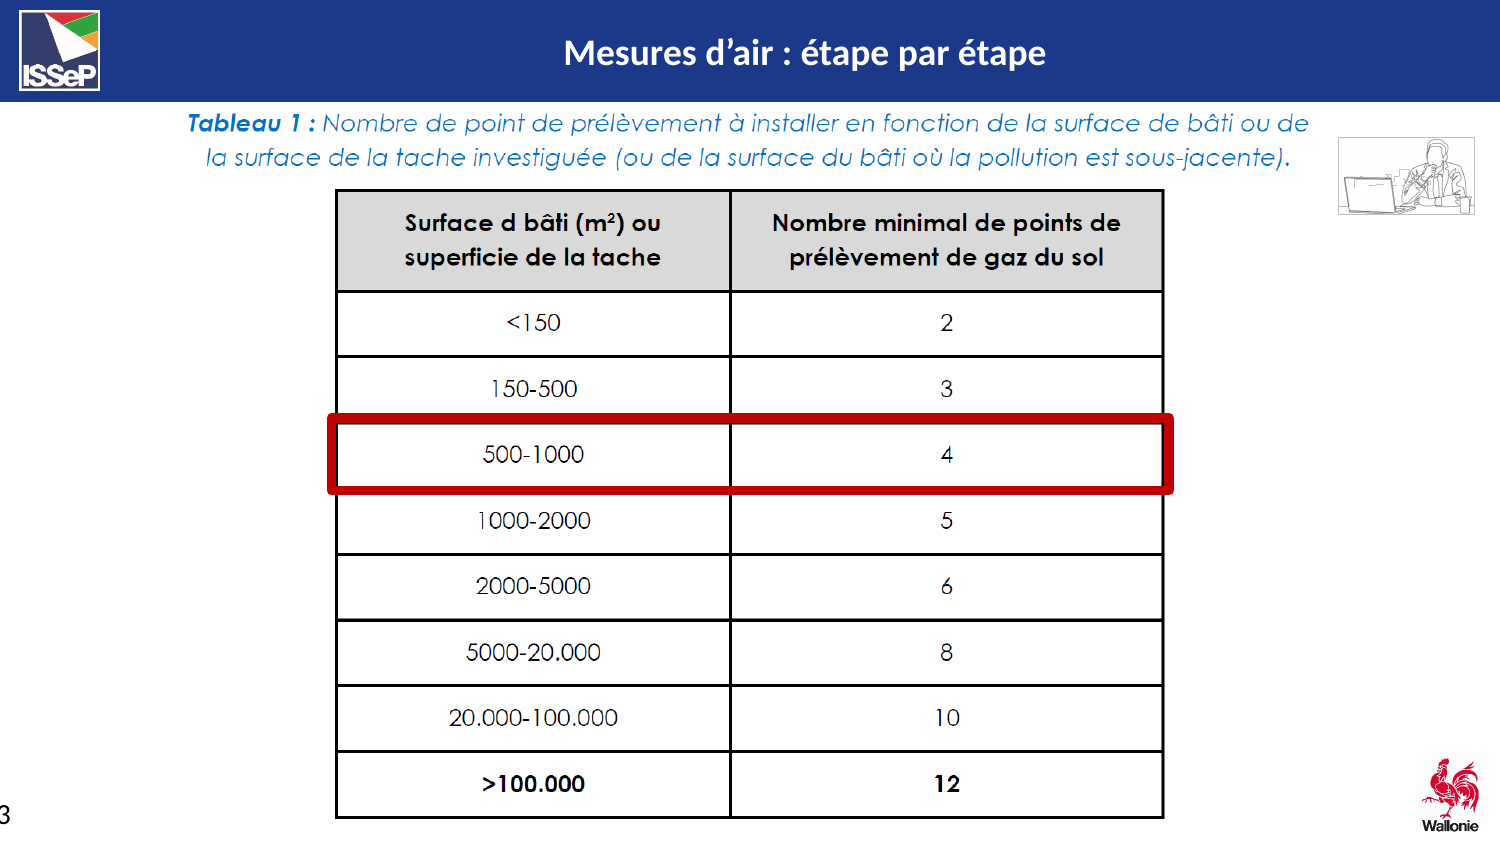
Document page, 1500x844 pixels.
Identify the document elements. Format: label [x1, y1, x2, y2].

picture [1418, 751, 1485, 838]
text_box [1333, 134, 1479, 216]
picture [186, 110, 1314, 821]
picture [19, 10, 100, 91]
